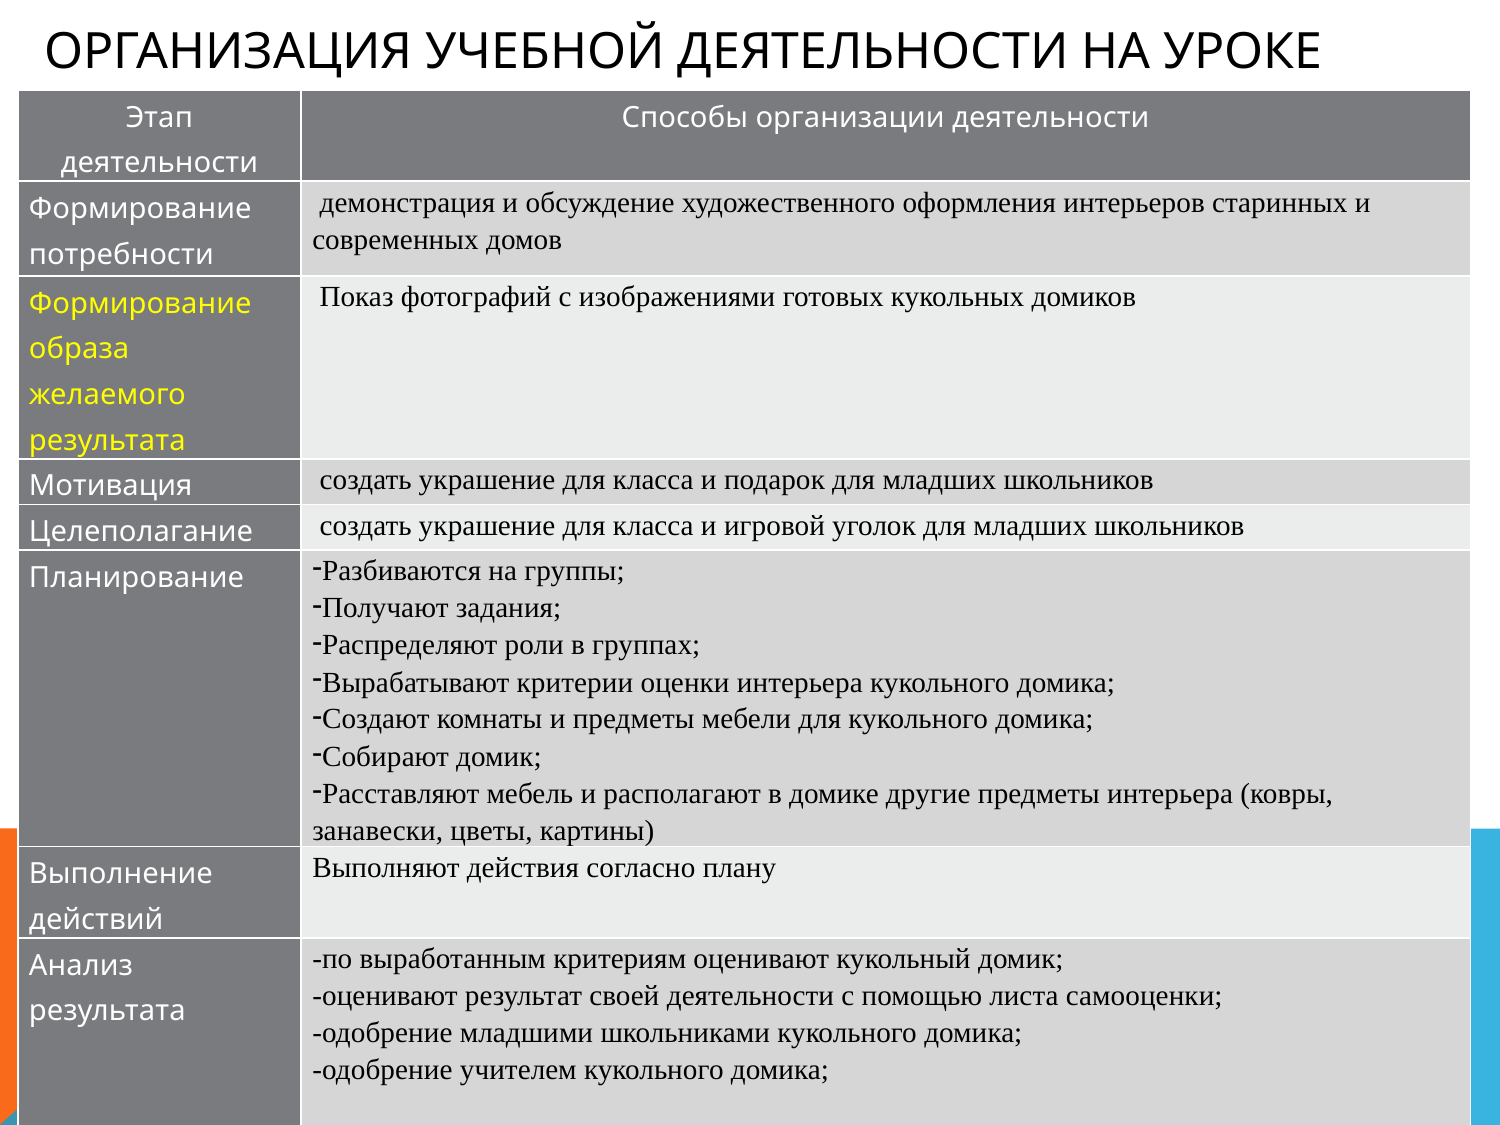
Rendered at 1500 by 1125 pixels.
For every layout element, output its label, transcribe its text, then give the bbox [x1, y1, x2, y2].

title Организация учебной деятельности на уроке [29, 0, 1483, 102]
table_cell Формирование потребности [19, 182, 300, 275]
table_cell Показ фотографий с изображениями готовых кукольных домиков [302, 277, 1470, 458]
table_cell Выполняют действия согласно плану [302, 847, 1470, 937]
table_cell создать украшение для класса и подарок для младших школьников [302, 460, 1470, 504]
table_cell создать украшение для класса и игровой уголок для младших школьников [302, 505, 1470, 549]
table_header Этап деятельности [19, 91, 300, 180]
table_cell Анализ результата [19, 939, 300, 1125]
table_cell Целеполагание [19, 505, 300, 549]
table_cell -по выработанным критериям оценивают кукольный домик; -оценивают результат своей деятельности с помощью листа самооценки; -одобрение младшими школьниками кукольного домика; -одобрение учителем кукольного домика; [302, 939, 1470, 1125]
table_cell Формирование образа желаемого результата [19, 277, 300, 458]
table_cell Мотивация [19, 460, 300, 504]
table_cell Выполнение действий [19, 847, 300, 937]
table_cell Разбиваются на группы; Получают задания; Распределяют роли в группах; Вырабатывают критерии оценки интерьера кукольного домика; Создают комнаты и предметы мебели для кукольного домика; Собирают домик; Расставляют мебель и располагают в домике другие предметы интерьера (ковры, занавески, цветы, картины) [302, 551, 1470, 846]
table_cell демонстрация и обсуждение художественного оформления интерьеров старинных и современных домов [302, 182, 1470, 275]
table_cell Планирование [19, 551, 300, 846]
table_header Способы организации деятельности [302, 91, 1470, 180]
